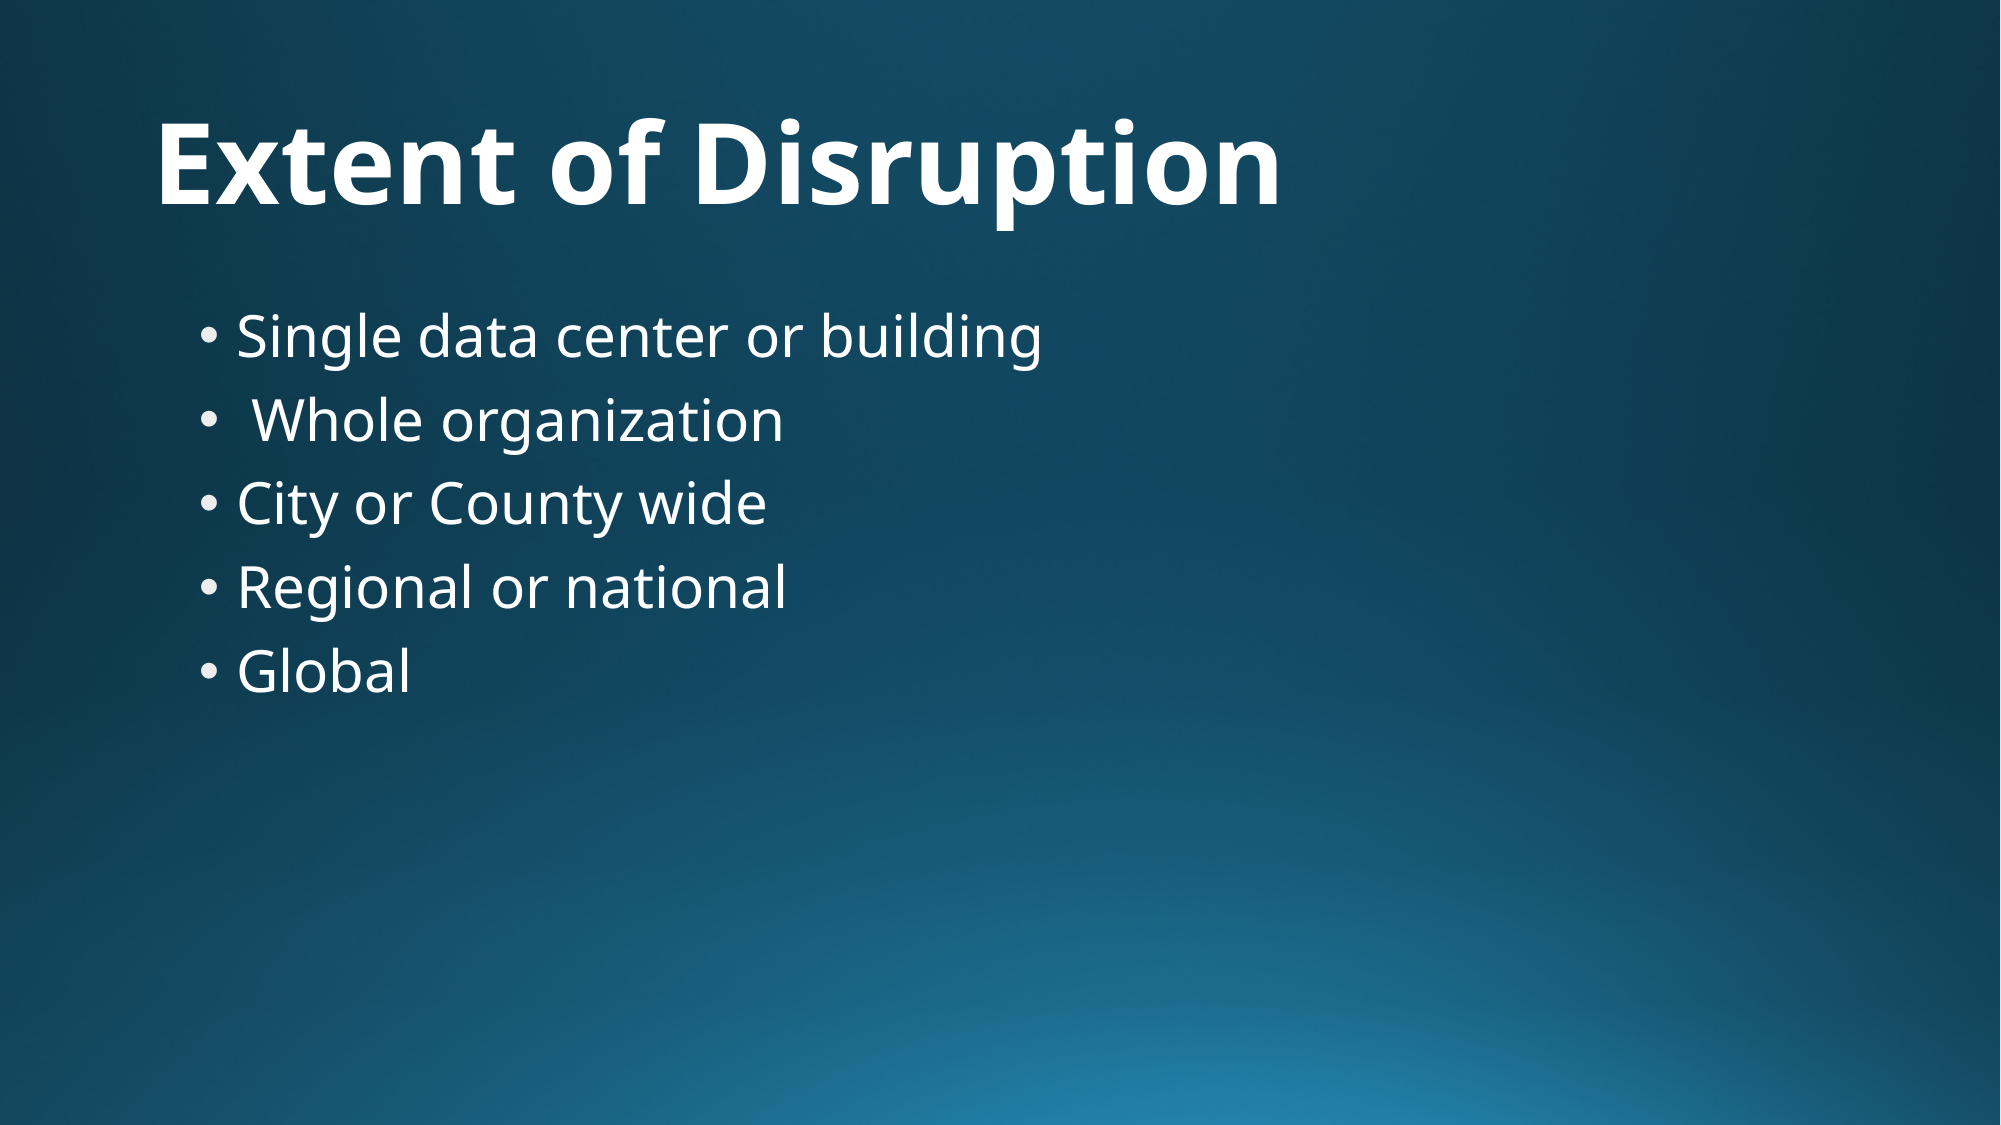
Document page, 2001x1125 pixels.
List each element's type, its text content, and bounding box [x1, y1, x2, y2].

picture [0, 0, 2001, 1125]
title Extent of Disruption [137, 59, 1863, 278]
list Single data center or building Whole organization City or County wide Regional or national Global [183, 299, 1863, 1014]
